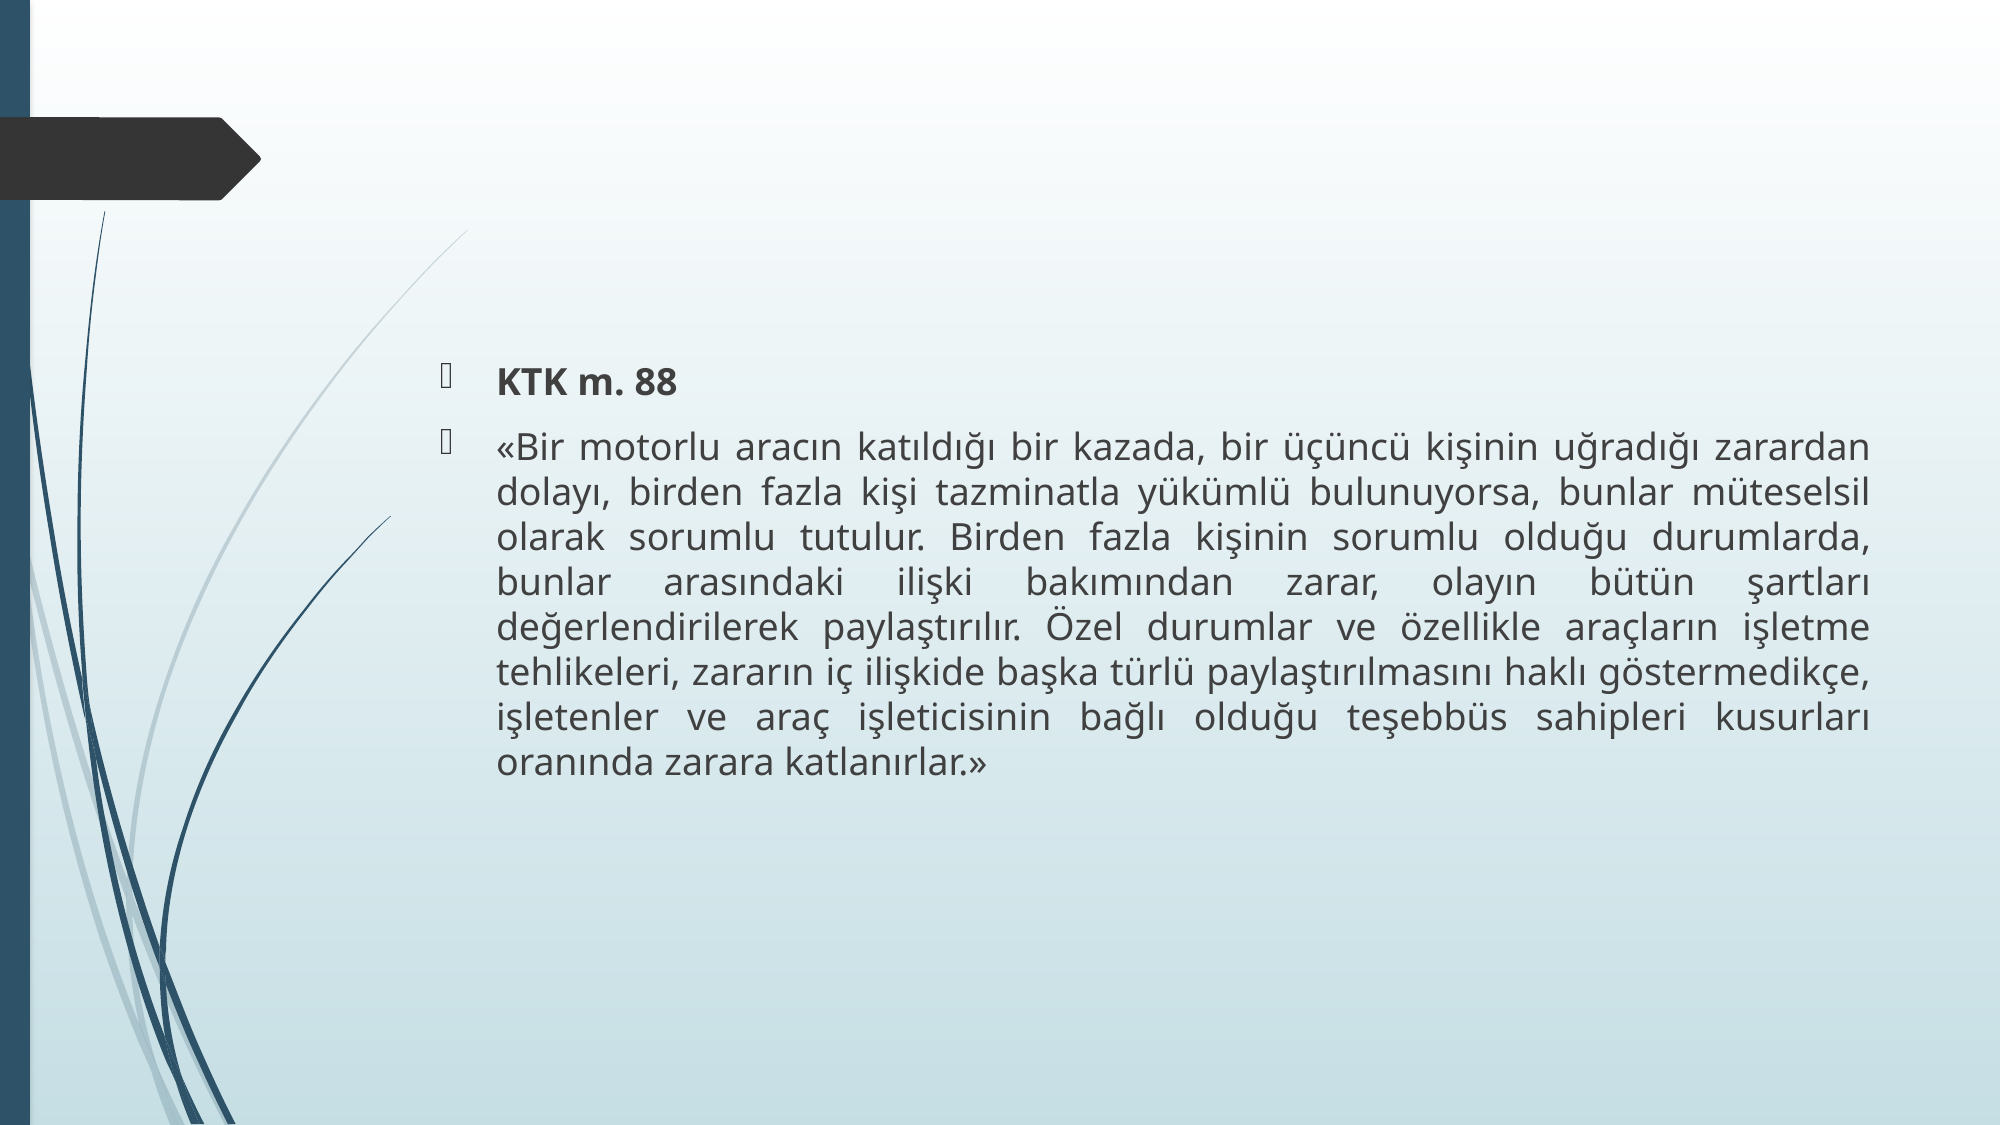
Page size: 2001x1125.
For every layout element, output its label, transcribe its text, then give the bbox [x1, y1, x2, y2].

list KTK m. 88 «Bir motorlu aracın katıldığı bir kazada, bir üçüncü kişinin uğradığı zarardan dolayı, birden fazla kişi tazminatla yükümlü bulunuyorsa, bunlar müteselsil olarak sorumlu tutulur. Birden fazla kişinin sorumlu olduğu durumlarda, bunlar arasındaki ilişki bakımından zarar, olayın bütün şartları değerlendirilerek paylaştırılır. Özel durumlar ve özellikle araçların işletme tehlikeleri, zararın iç ilişkide başka türlü paylaştırılmasını haklı göstermedikçe, işletenler ve araç işleticisinin bağlı olduğu teşebbüs sahipleri kusurları oranında zarara katlanırlar.» [424, 350, 1888, 970]
